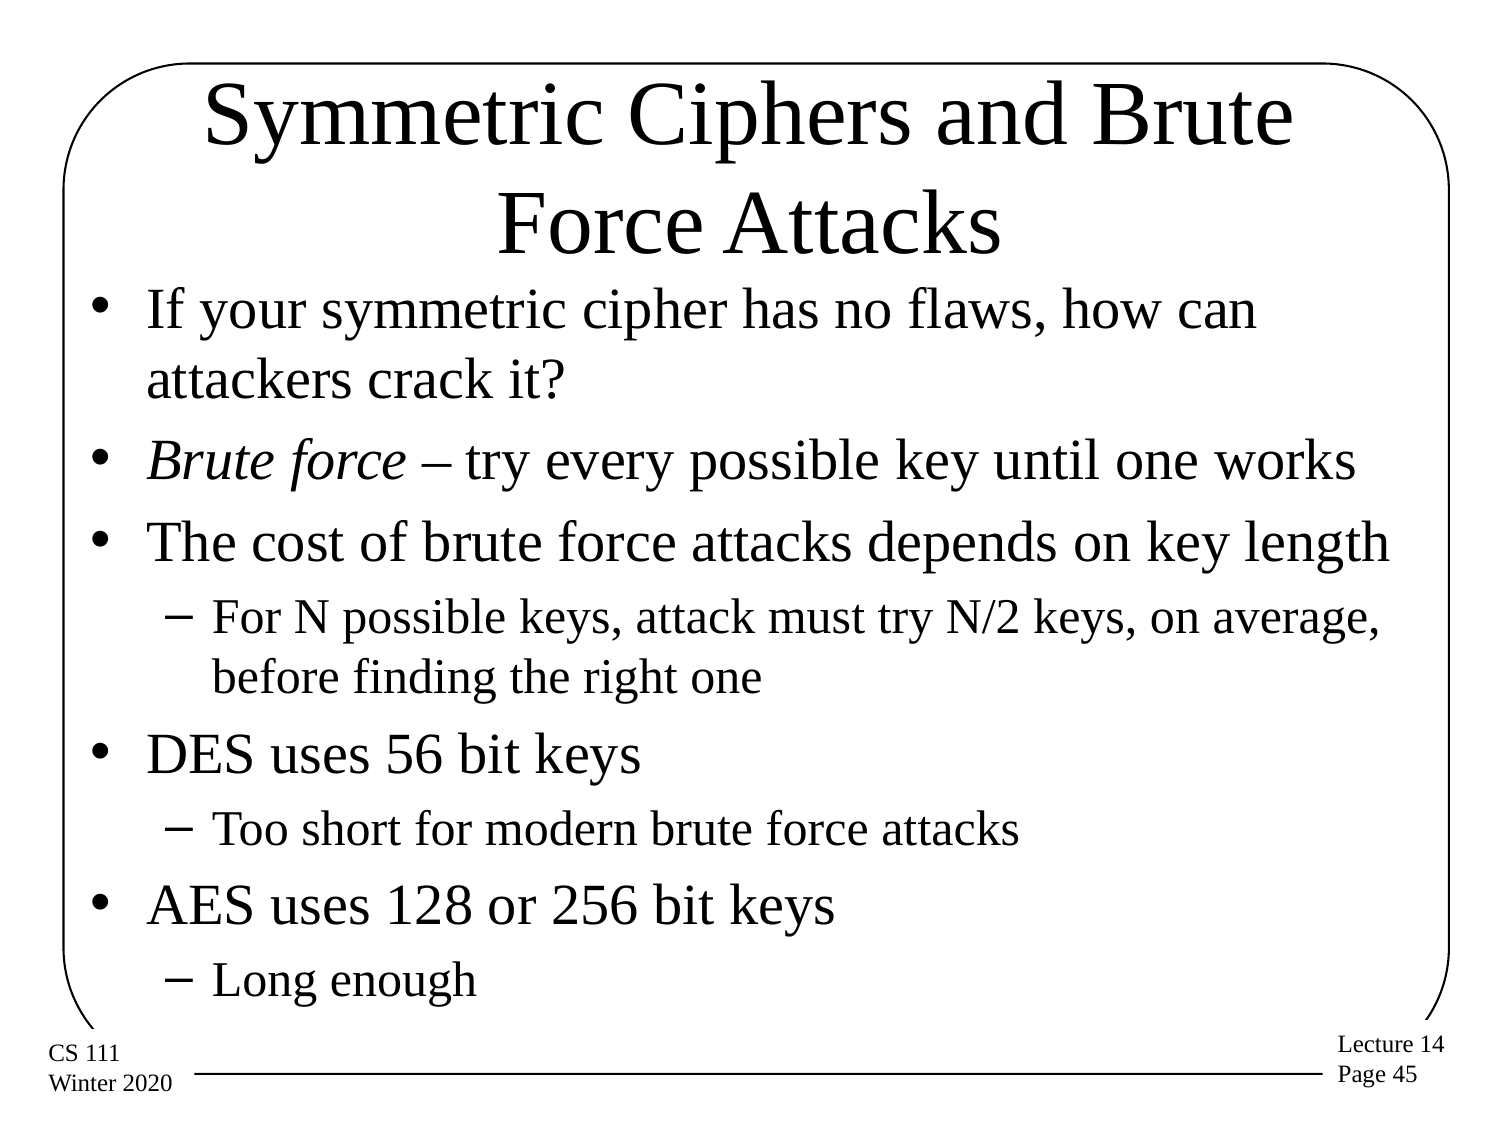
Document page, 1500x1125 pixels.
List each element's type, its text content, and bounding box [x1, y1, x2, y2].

list If your symmetric cipher has no flaws, how can attackers crack it? Brute force – try every possible key until one works The cost of brute force attacks depends on key length For N possible keys, attack must try N/2 keys, on average, before finding the right one DES uses 56 bit keys Too short for modern brute force attacks AES uses 128 or 256 bit keys Long enough [74, 262, 1426, 1006]
title Symmetric Ciphers and Brute Force Attacks [74, 68, 1426, 257]
